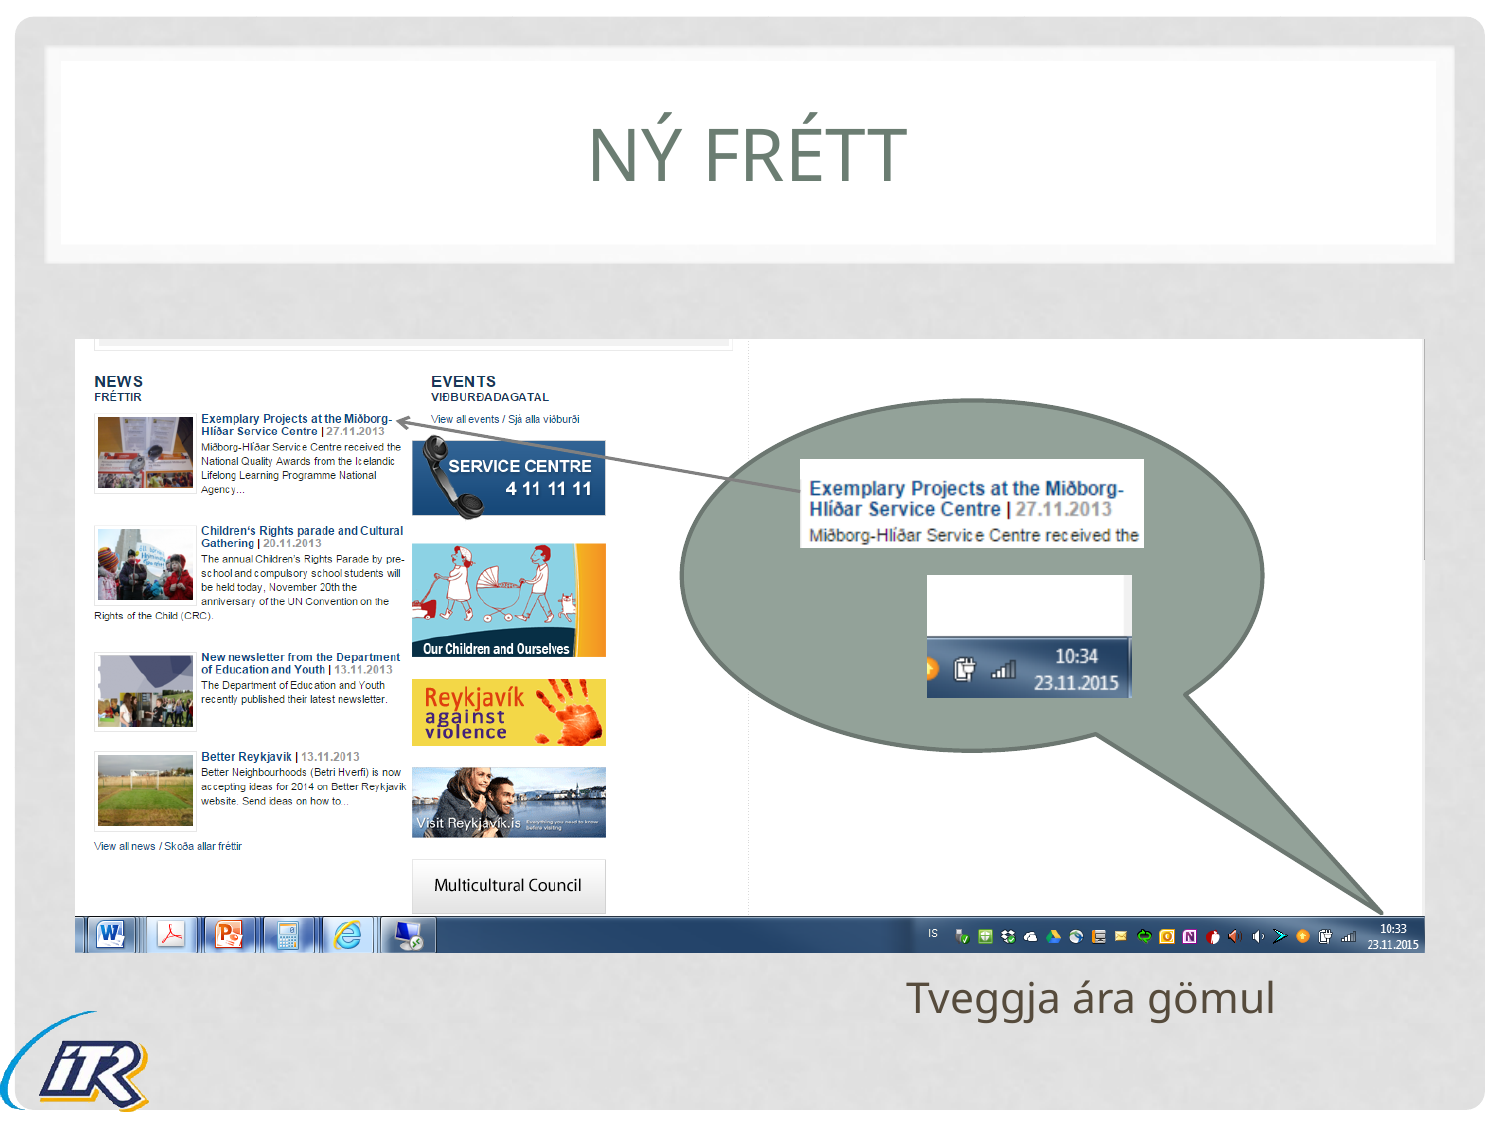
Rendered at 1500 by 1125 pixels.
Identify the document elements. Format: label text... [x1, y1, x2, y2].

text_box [395, 420, 801, 492]
list Tveggja ára gömul [873, 964, 1500, 1030]
picture [0, 1011, 149, 1112]
picture [926, 575, 1132, 698]
picture [799, 459, 1145, 548]
title Ný frétt [69, 66, 1425, 238]
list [74, 339, 1426, 953]
